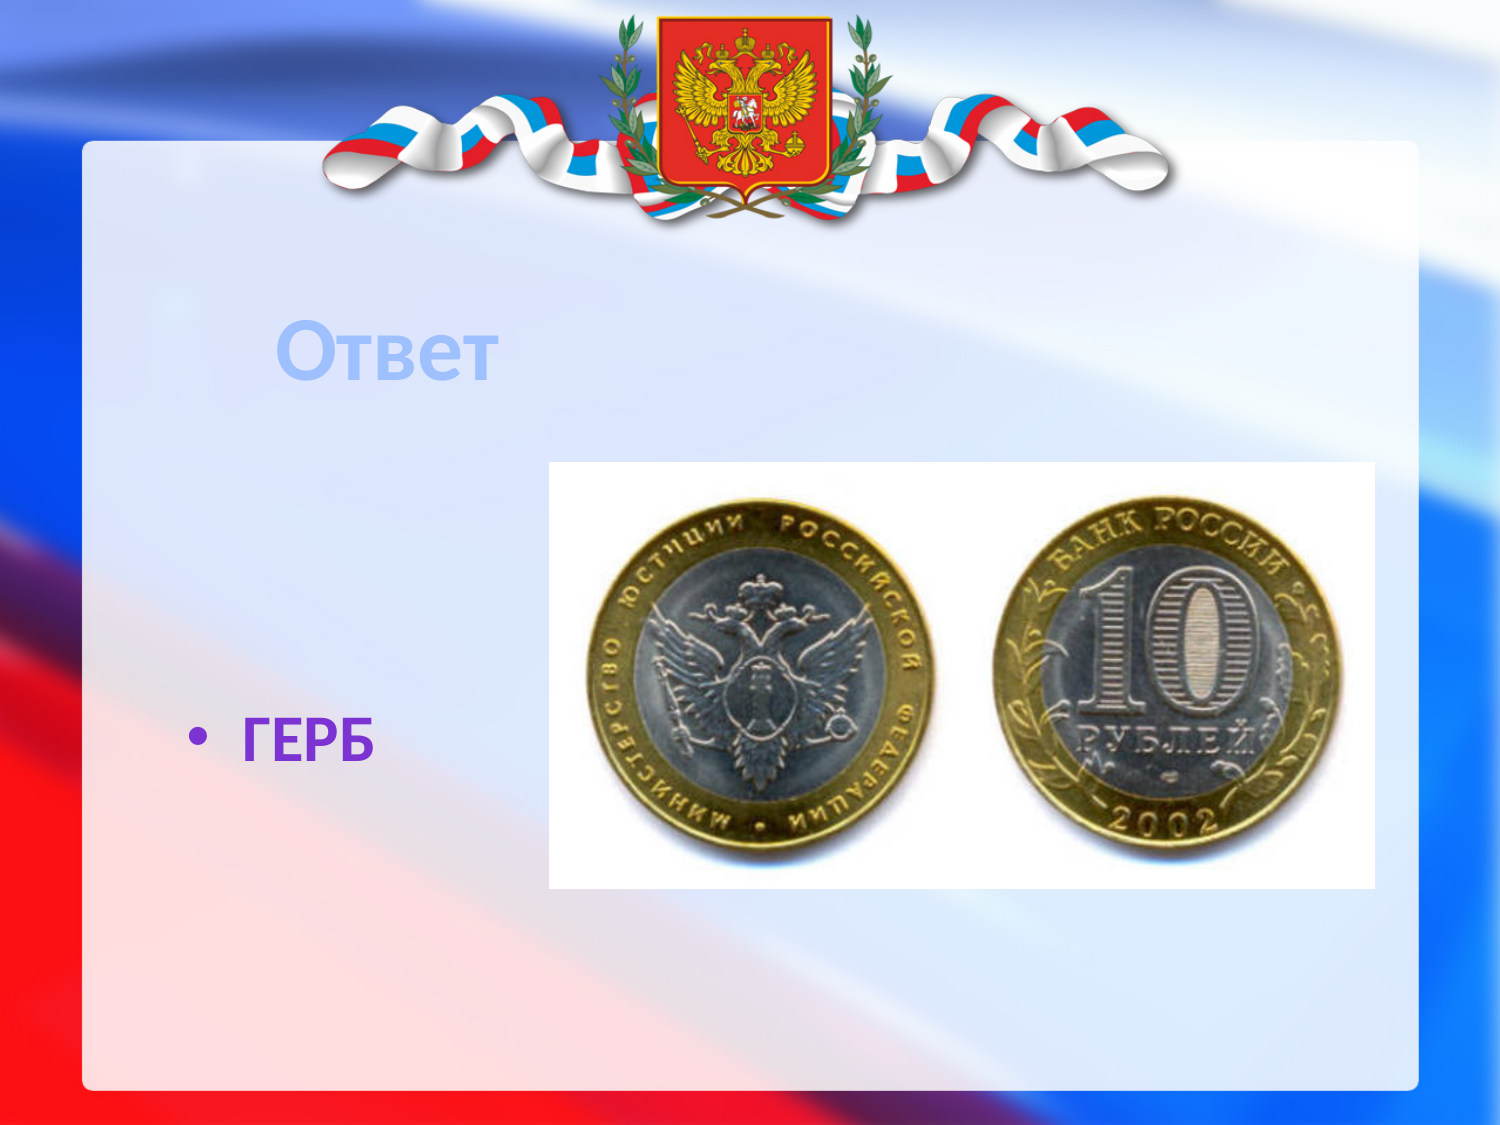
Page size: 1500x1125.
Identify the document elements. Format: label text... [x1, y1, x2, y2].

title Ответ [112, 249, 663, 438]
list Герб [75, 687, 488, 930]
picture [0, 0, 1500, 1125]
